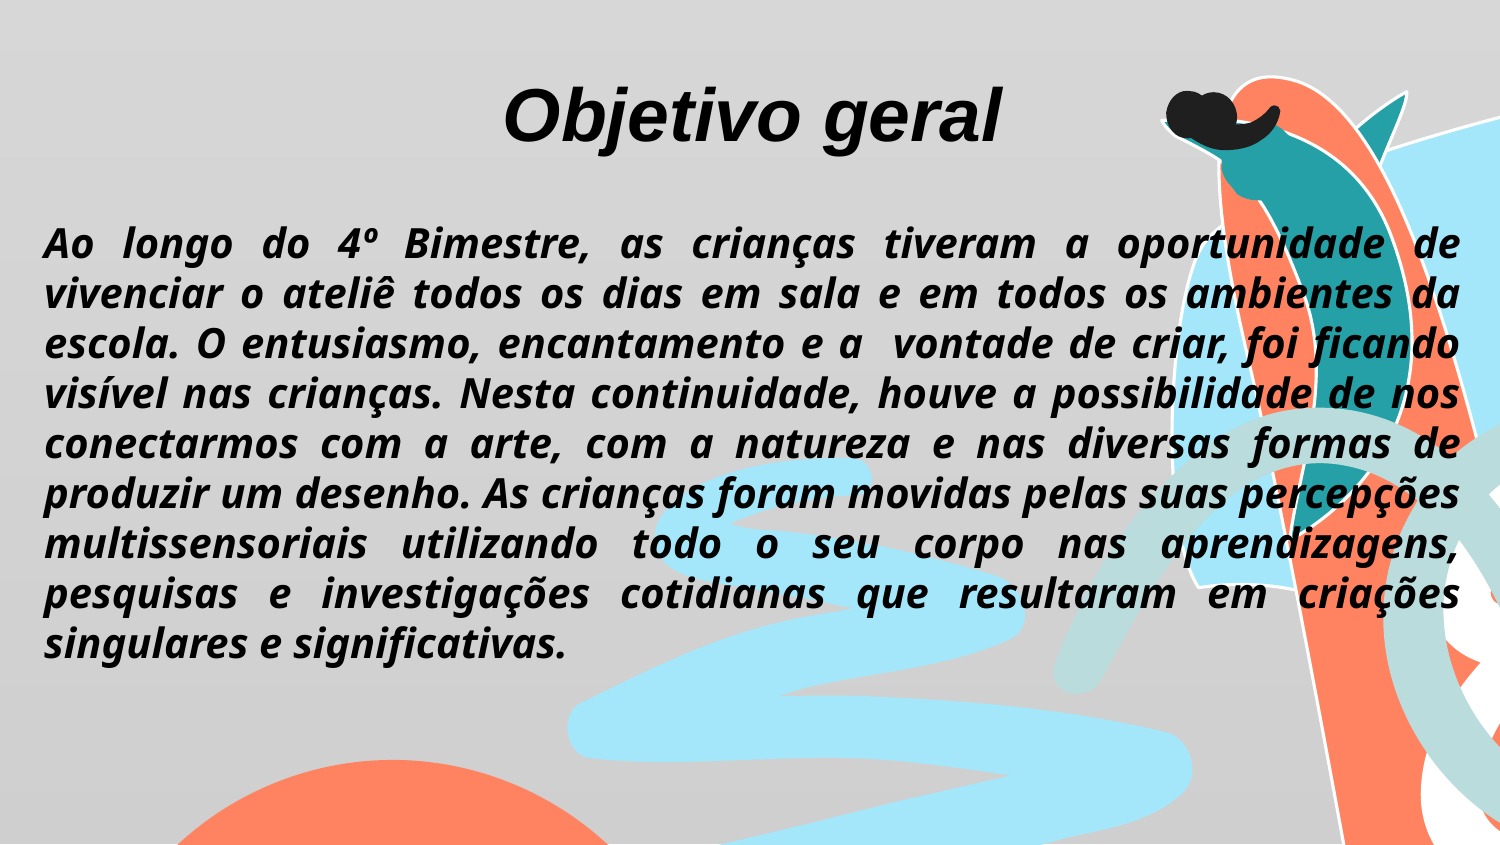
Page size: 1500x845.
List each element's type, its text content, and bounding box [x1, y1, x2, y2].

text_box Objetivo geral Ao longo do 4º Bimestre, as crianças tiveram a oportunidade de vivenciar o ateliê todos os dias em sala e em todos os ambientes da escola. O entusiasmo, encantamento e a vontade de criar, foi ficando visível nas crianças. Nesta continuidade, houve a possibilidade de nos conectarmos com a arte, com a natureza e nas diversas formas de produzir um desenho. As crianças foram movidas pelas suas percepções multissensoriais utilizando todo o seu corpo nas aprendizagens, pesquisas e investigações cotidianas que resultaram em criações singulares e significativas. [29, 59, 1477, 798]
